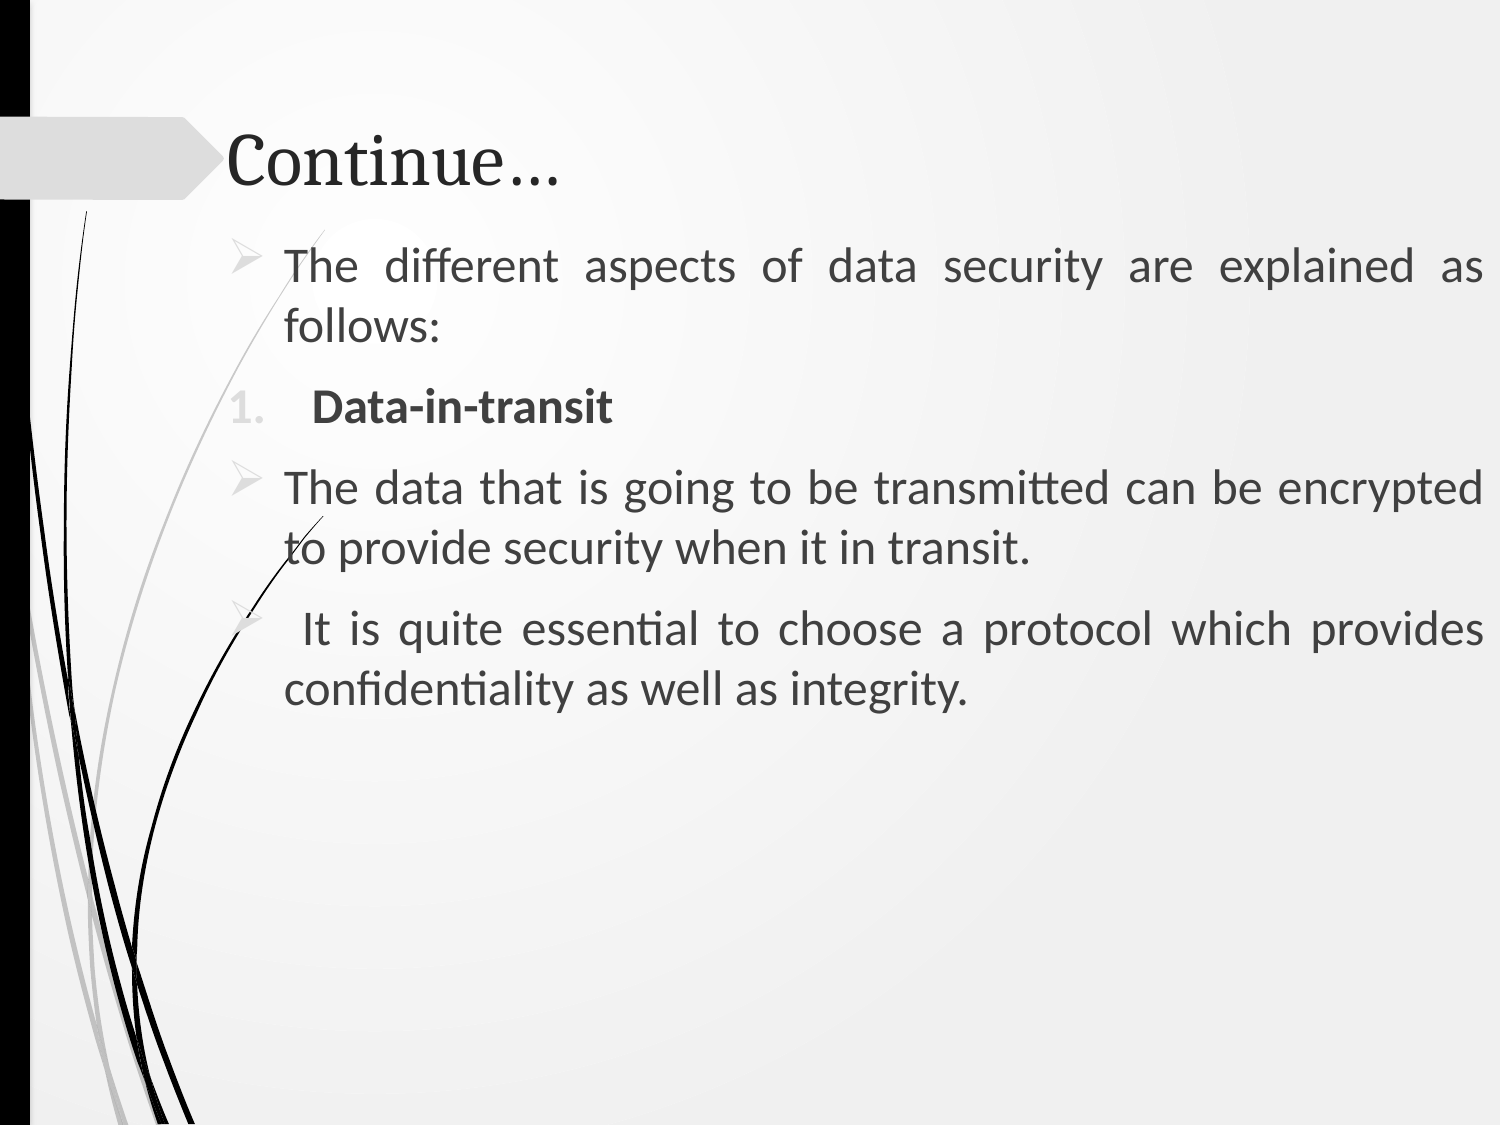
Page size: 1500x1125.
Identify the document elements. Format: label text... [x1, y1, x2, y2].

list The different aspects of data security are explained as follows: Data-in-transit The data that is going to be transmitted can be encrypted to provide security when it in transit. It is quite essential to choose a protocol which provides confidentiality as well as integrity. [212, 224, 1500, 970]
title Continue… [212, 102, 1400, 224]
